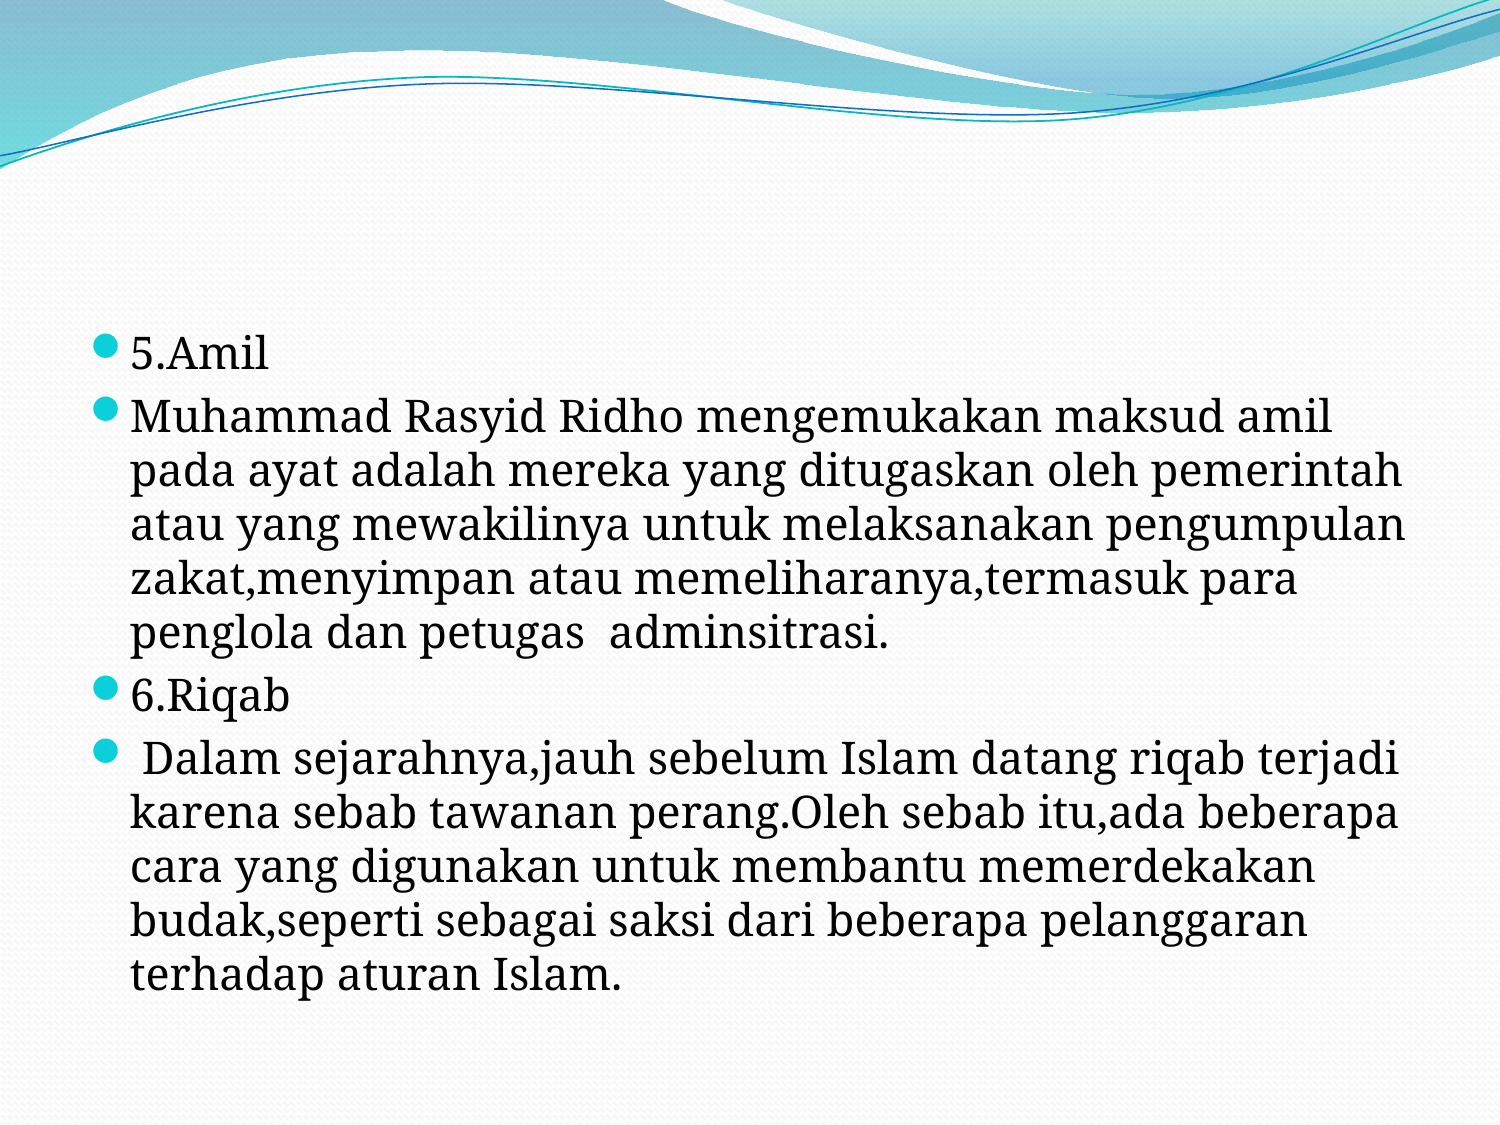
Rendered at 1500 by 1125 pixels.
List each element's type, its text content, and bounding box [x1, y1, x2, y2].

list 5.Amil Muhammad Rasyid Ridho mengemukakan maksud amil pada ayat adalah mereka yang ditugaskan oleh pemerintah atau yang mewakilinya untuk melaksanakan pengumpulan zakat,menyimpan atau memeliharanya,termasuk para penglola dan petugas adminsitrasi. 6.Riqab Dalam sejarahnya,jauh sebelum Islam datang riqab terjadi karena sebab tawanan perang.Oleh sebab itu,ada beberapa cara yang digunakan untuk membantu memerdekakan budak,seperti sebagai saksi dari beberapa pelanggaran terhadap aturan Islam. [75, 317, 1425, 1038]
